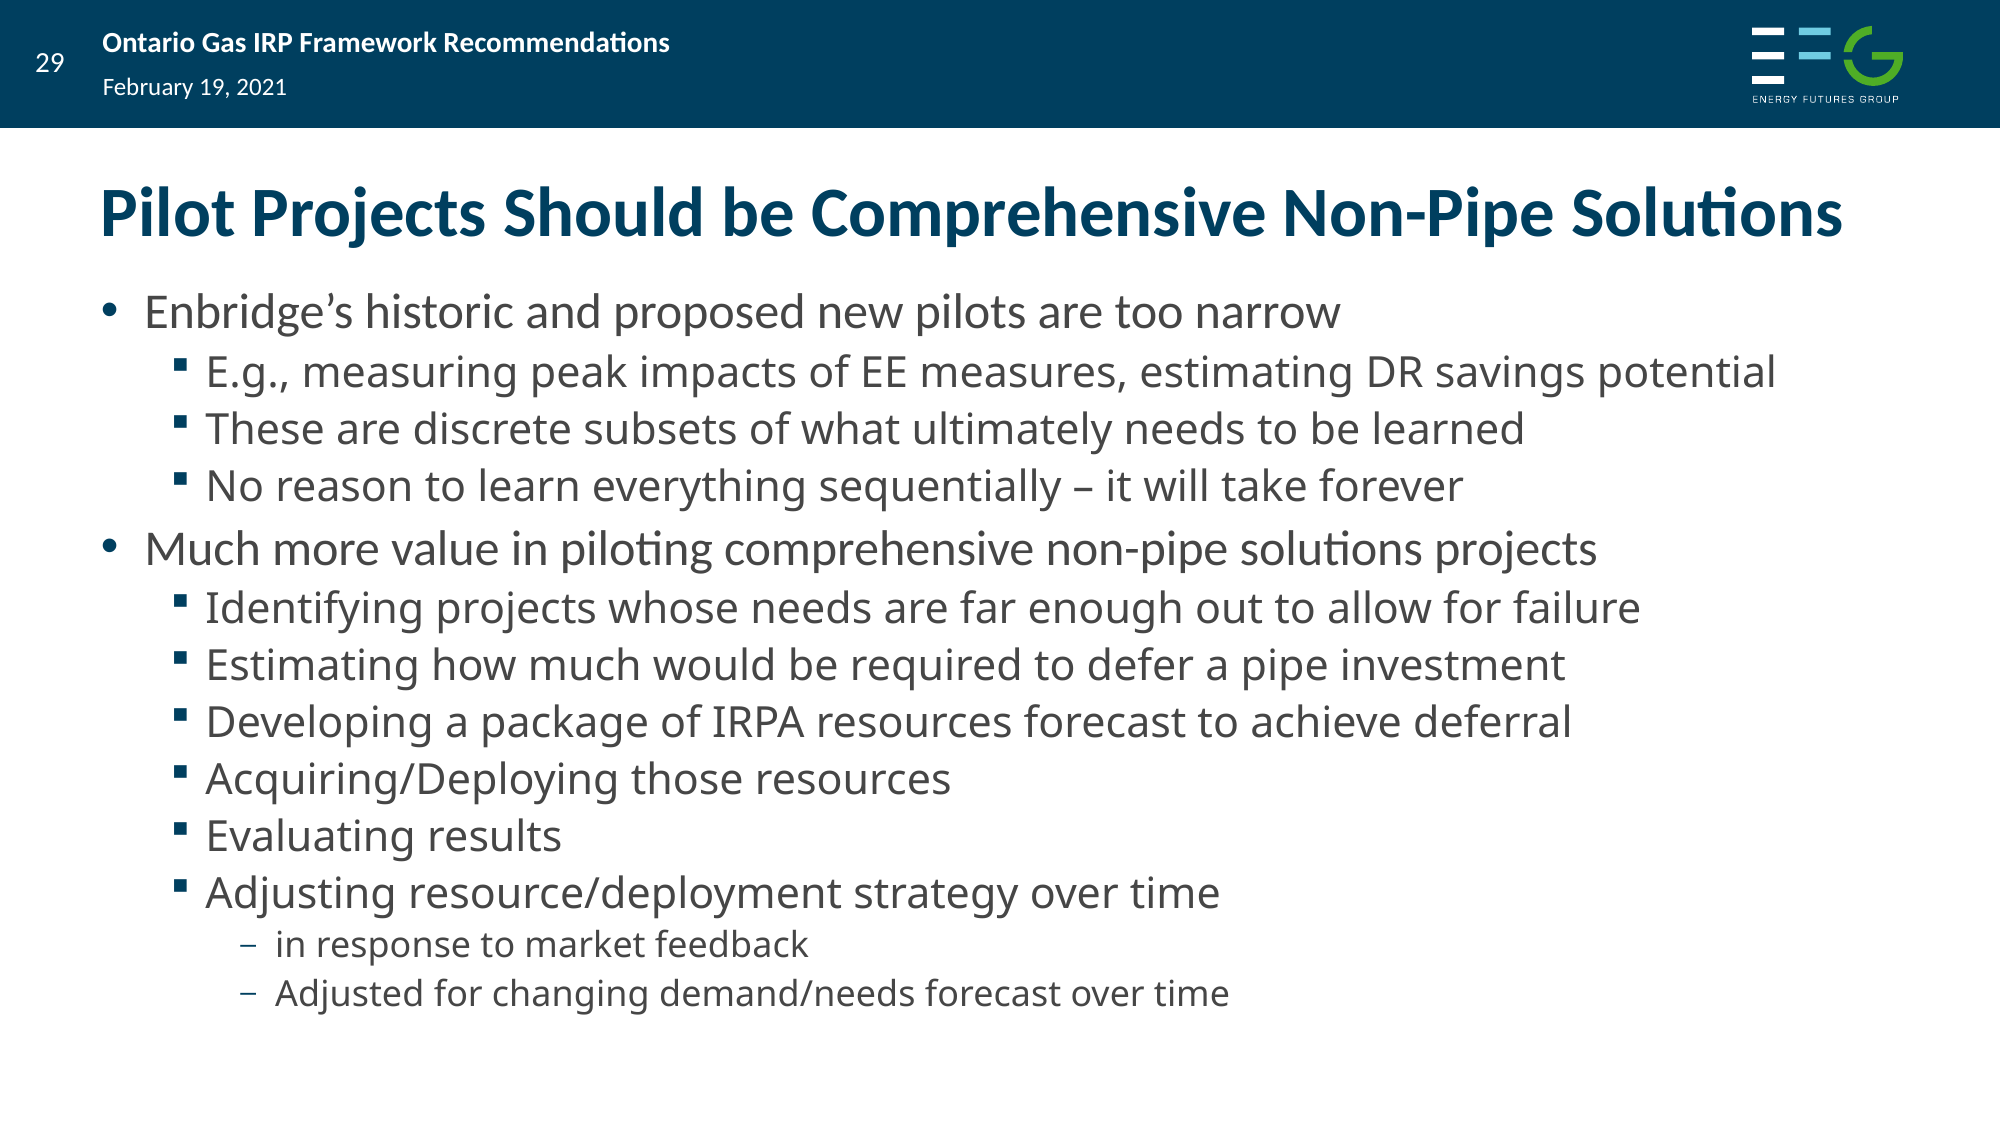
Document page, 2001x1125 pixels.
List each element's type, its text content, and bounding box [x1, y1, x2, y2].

title Pilot Projects Should be Comprehensive Non-Pipe Solutions [100, 146, 1900, 259]
list Enbridge’s historic and proposed new pilots are too narrow E.g., measuring peak impacts of EE measures, estimating DR savings potential These are discrete subsets of what ultimately needs to be learned No reason to learn everything sequentially – it will take forever Much more value in piloting comprehensive non-pipe solutions projects Identifying projects whose needs are far enough out to allow for failure Estimating how much would be required to defer a pipe investment Developing a package of IRPA resources forecast to achieve deferral Acquiring/Deploying those resources Evaluating results Adjusting resource/deployment strategy over time in response to market feedback Adjusted for changing demand/needs forecast over time [100, 271, 1900, 1030]
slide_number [102, 63, 553, 124]
